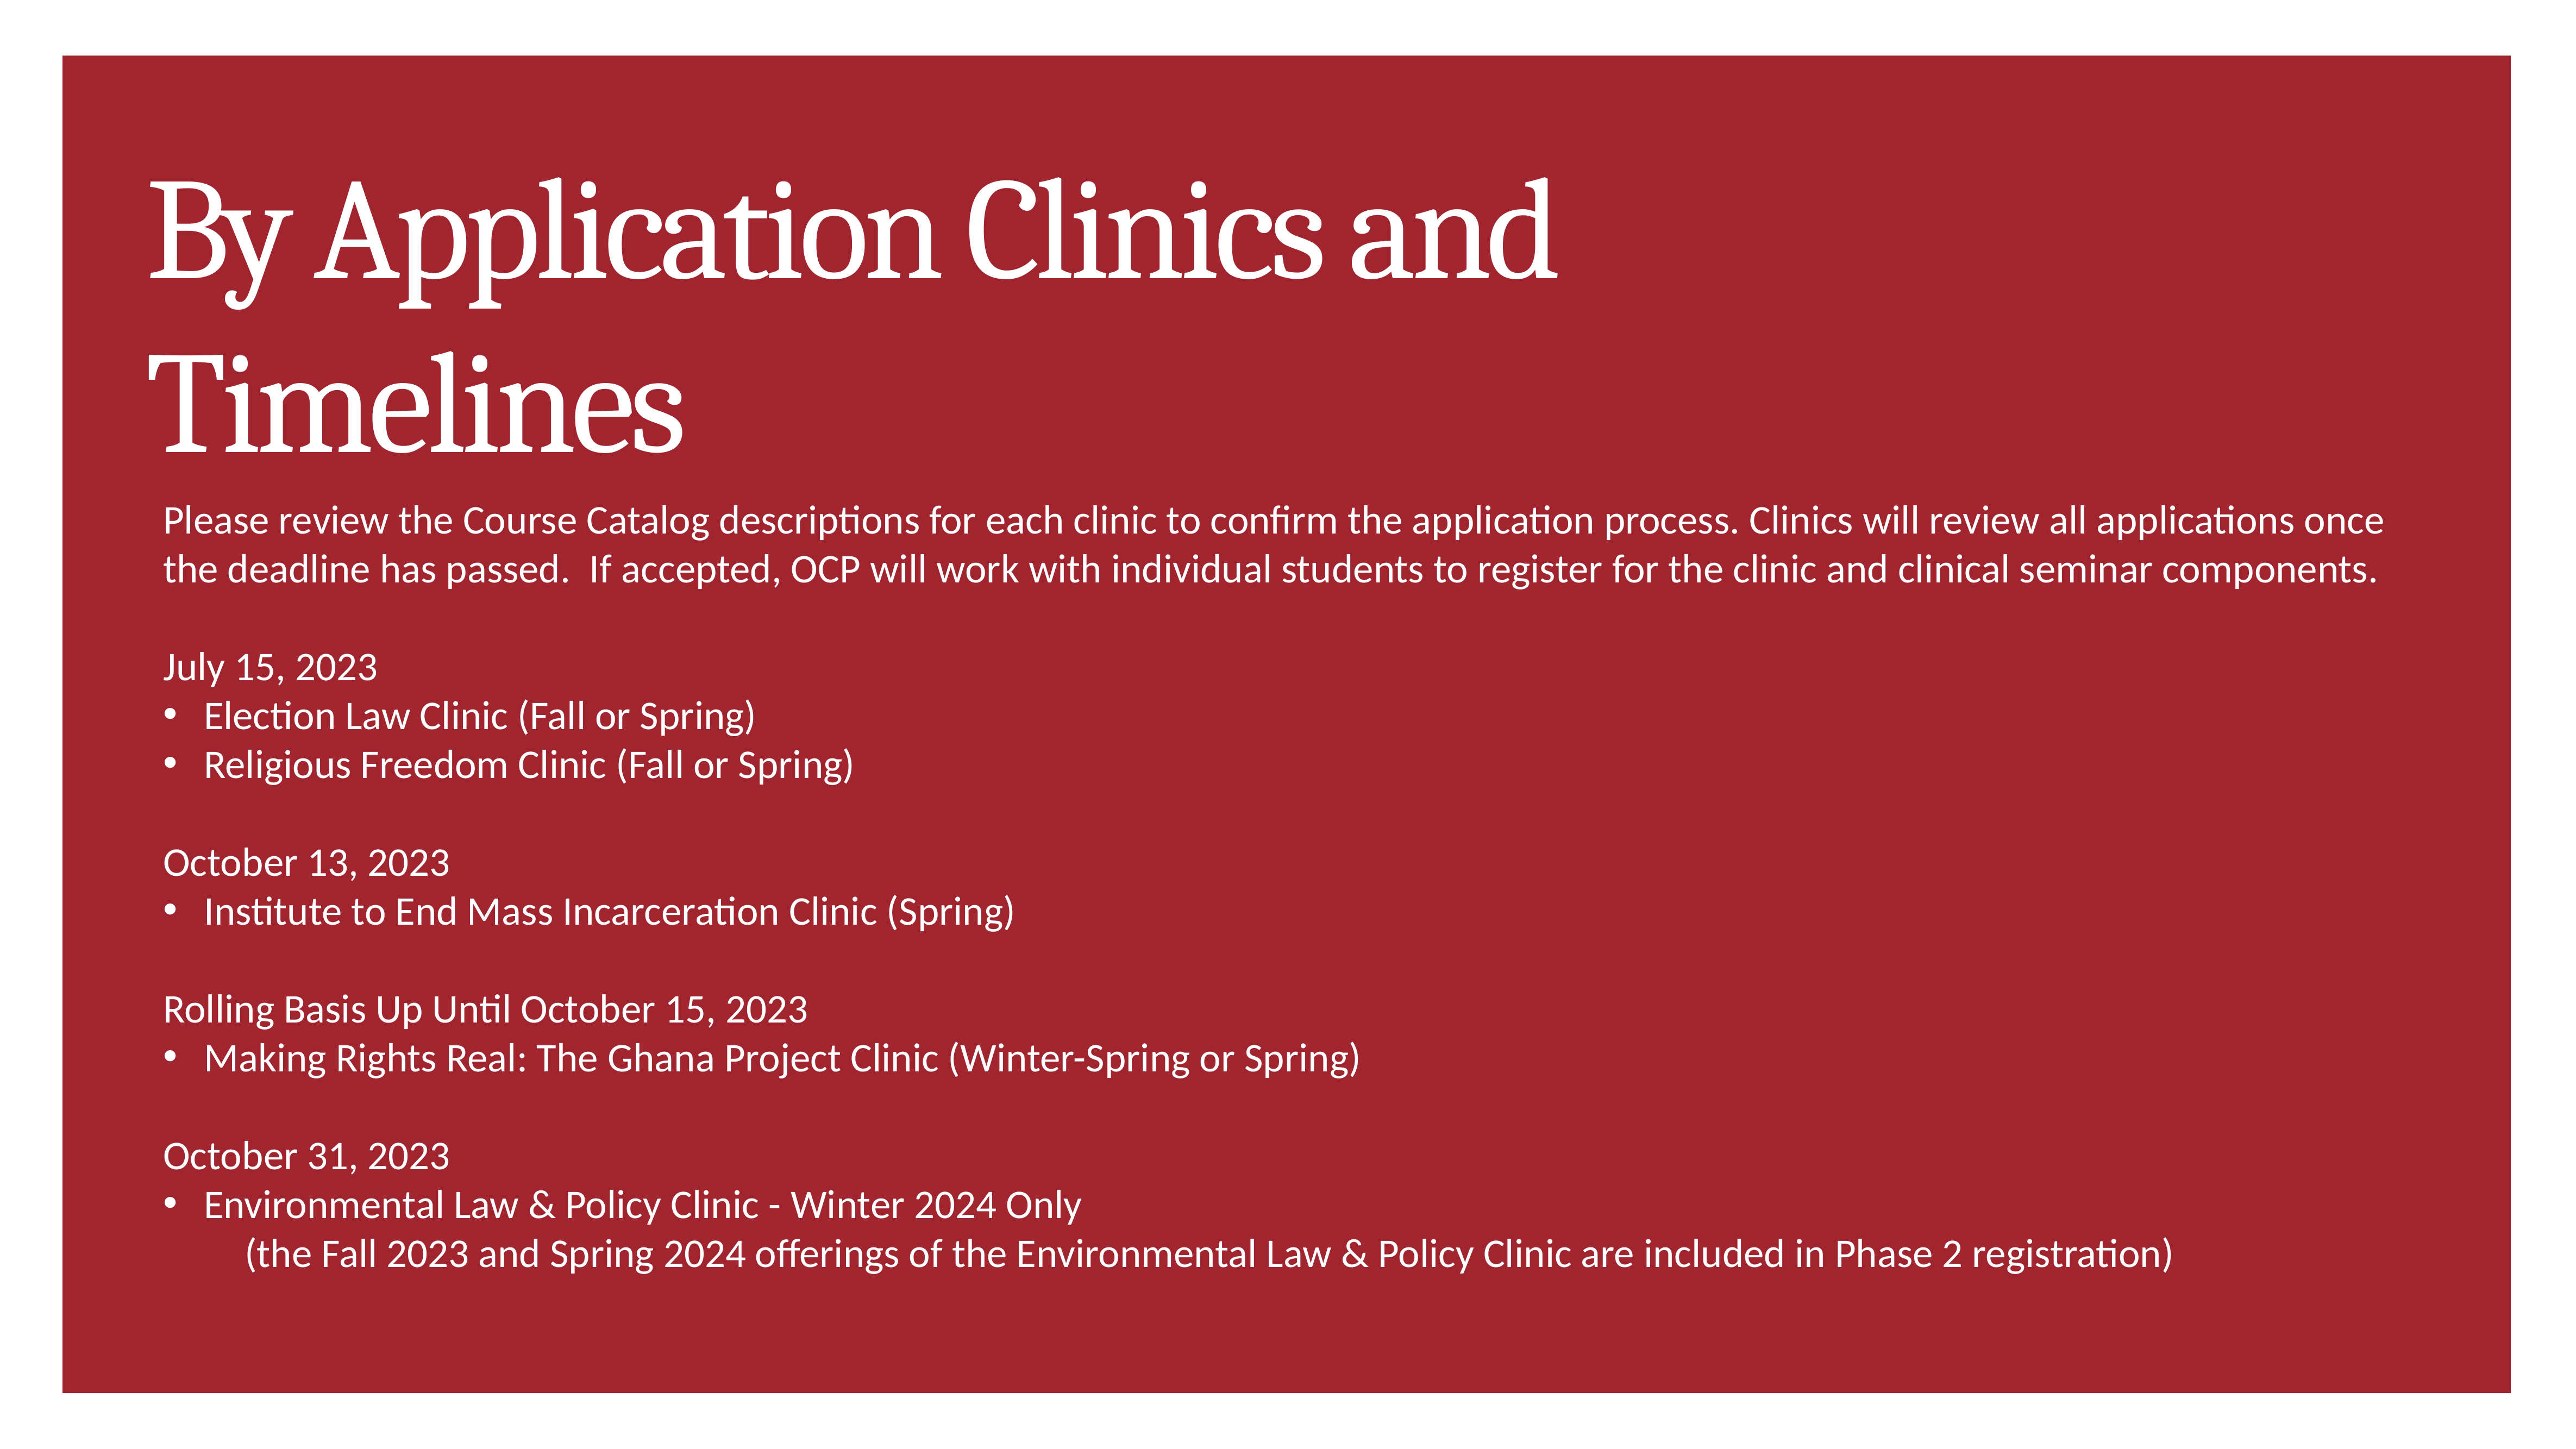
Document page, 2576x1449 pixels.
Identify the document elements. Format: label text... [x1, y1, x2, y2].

text_box Please review the Course Catalog descriptions for each clinic to confirm the application process. Clinics will review all applications once the deadline has passed. If accepted, OCP will work with individual students to register for the clinic and clinical seminar components. July 15, 2023 Election Law Clinic (Fall or Spring) Religious Freedom Clinic (Fall or Spring) October 13, 2023 Institute to End Mass Incarceration Clinic (Spring) Rolling Basis Up Until October 15, 2023 Making Rights Real: The Ghana Project Clinic (Winter-Spring or Spring) October 31, 2023 Environmental Law & Policy Clinic - Winter 2024 Only (the Fall 2023 and Spring 2024 offerings of the Environmental Law & Policy Clinic are included in Phase 2 registration) [155, 488, 2449, 1279]
text_box By Application Clinics and Timelines [137, 129, 2047, 486]
text_box [62, 55, 2511, 1394]
